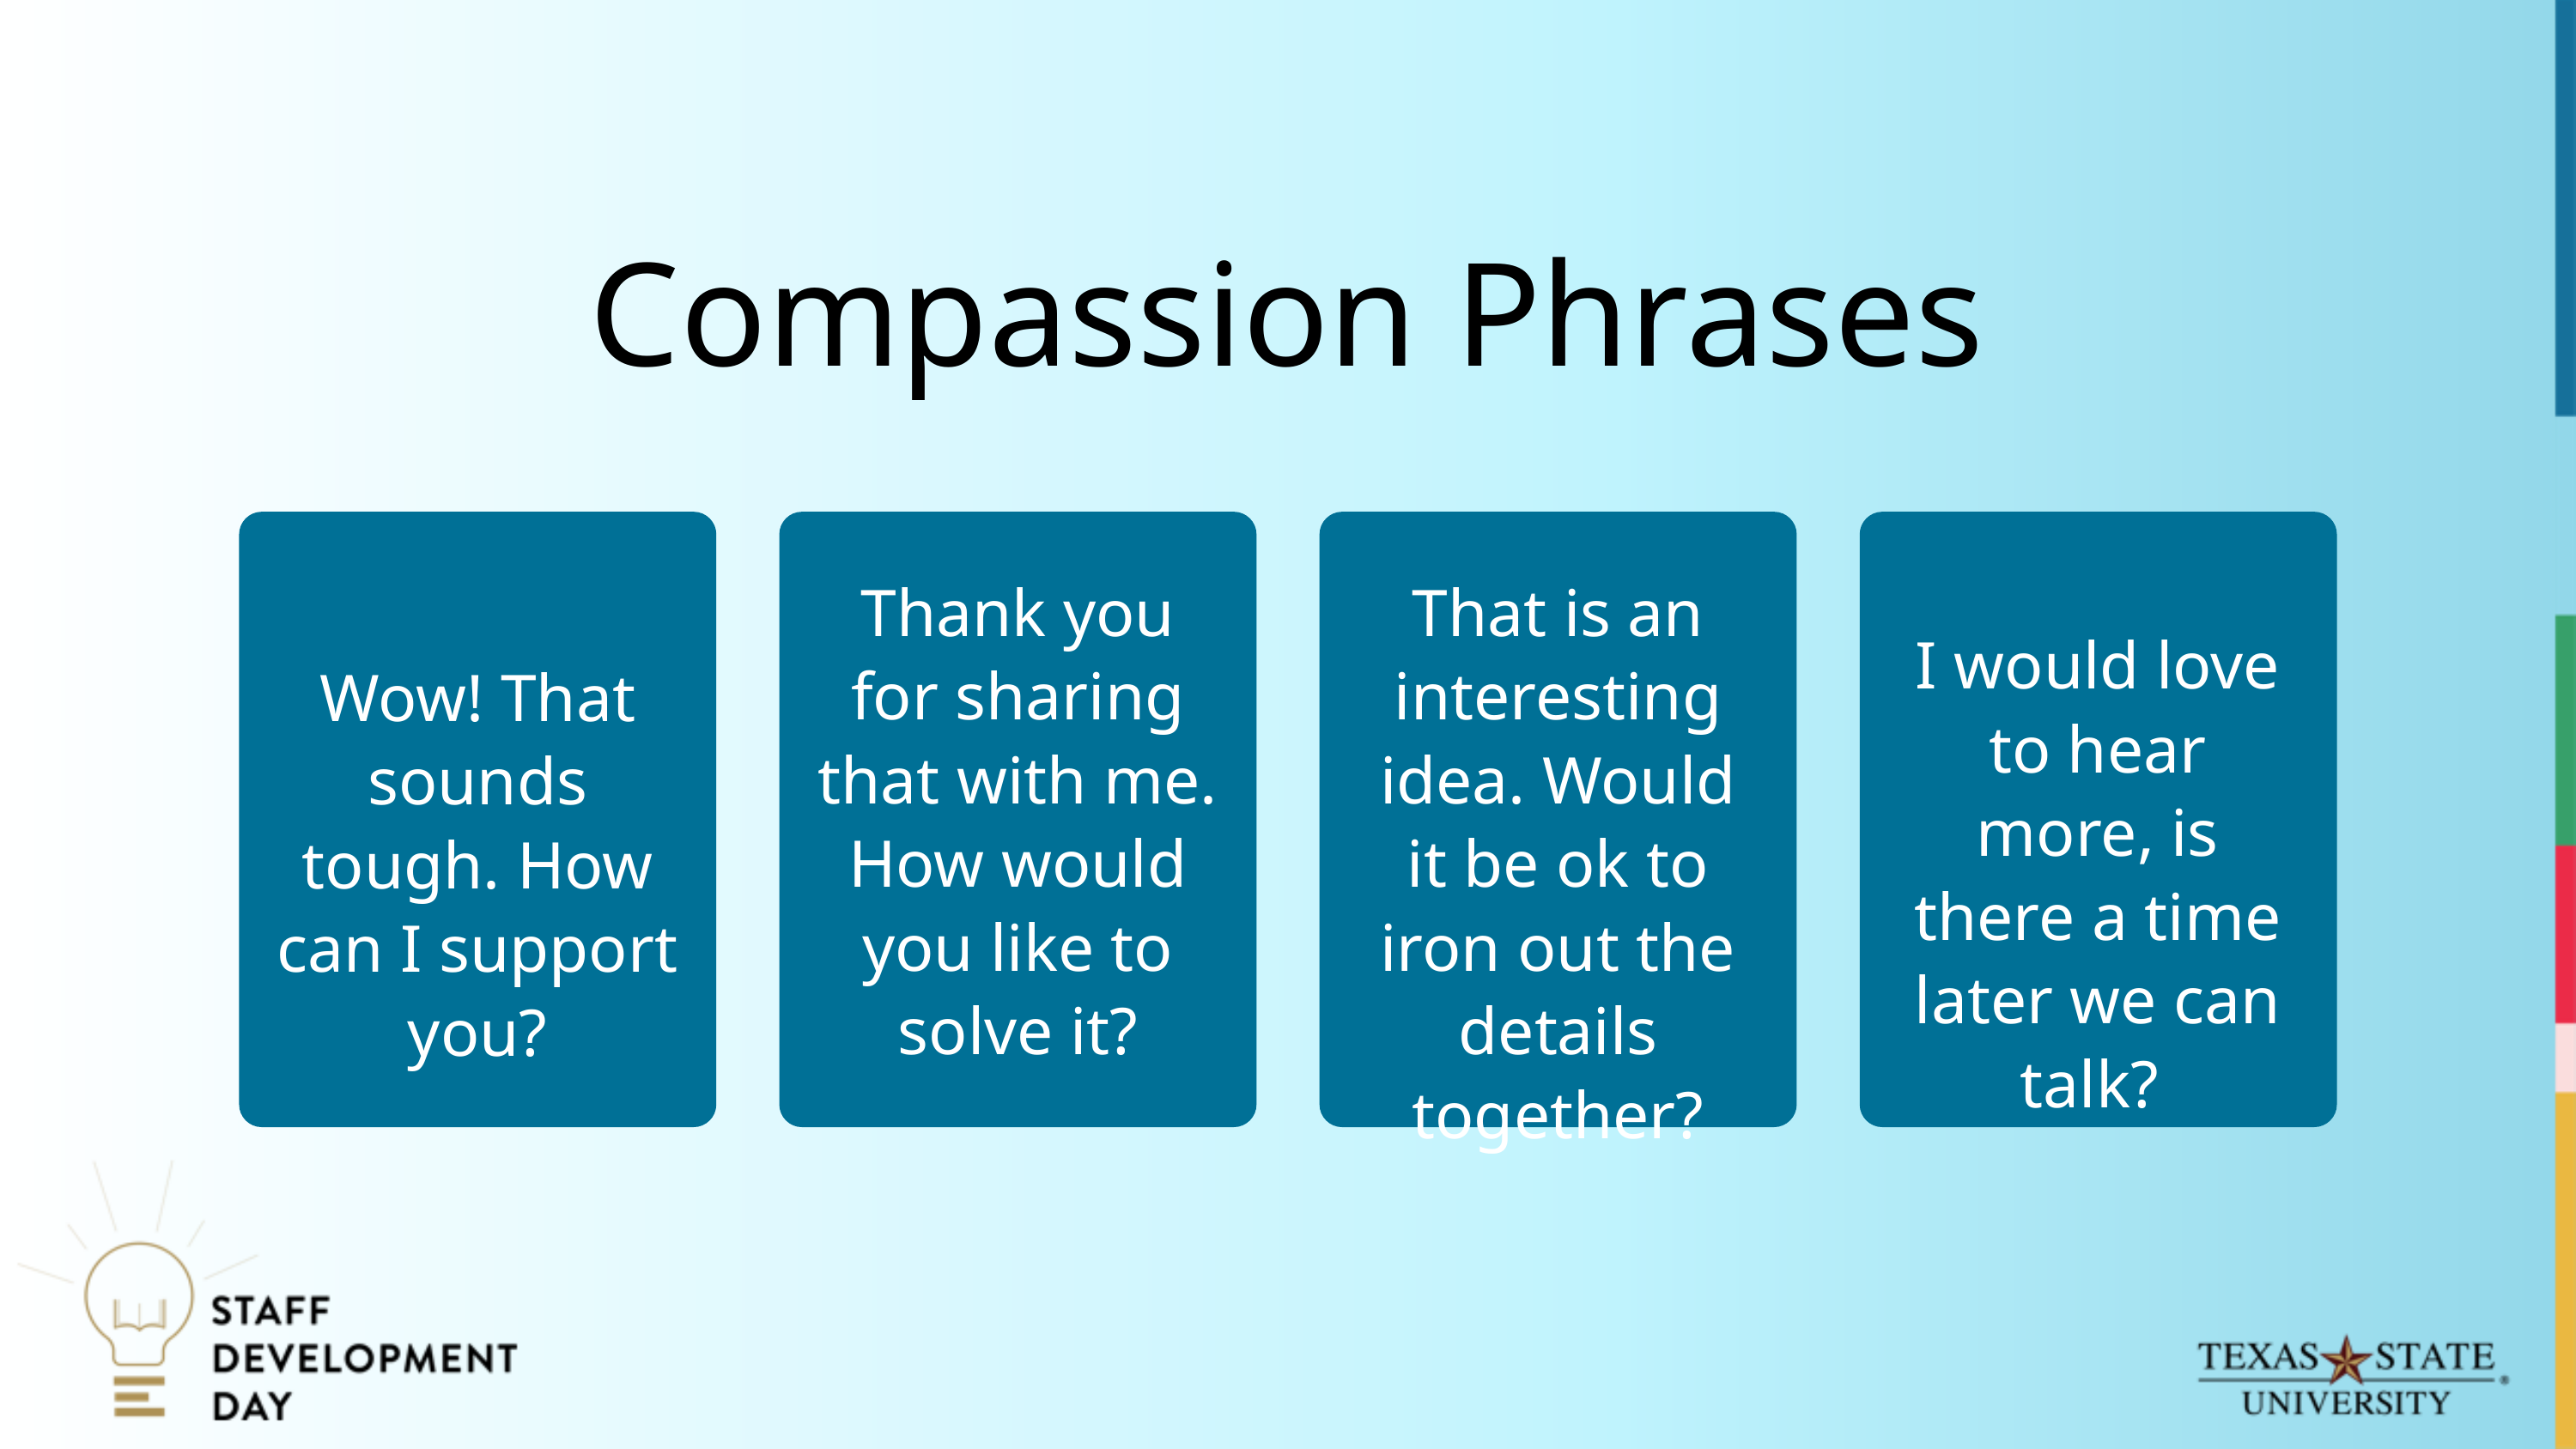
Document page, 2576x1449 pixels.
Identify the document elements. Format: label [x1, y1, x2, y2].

text_box [239, 511, 717, 1128]
picture [0, 0, 2576, 1449]
text_box [779, 511, 1257, 1128]
text_box [1319, 511, 1797, 1128]
text_box [1859, 511, 2337, 1128]
